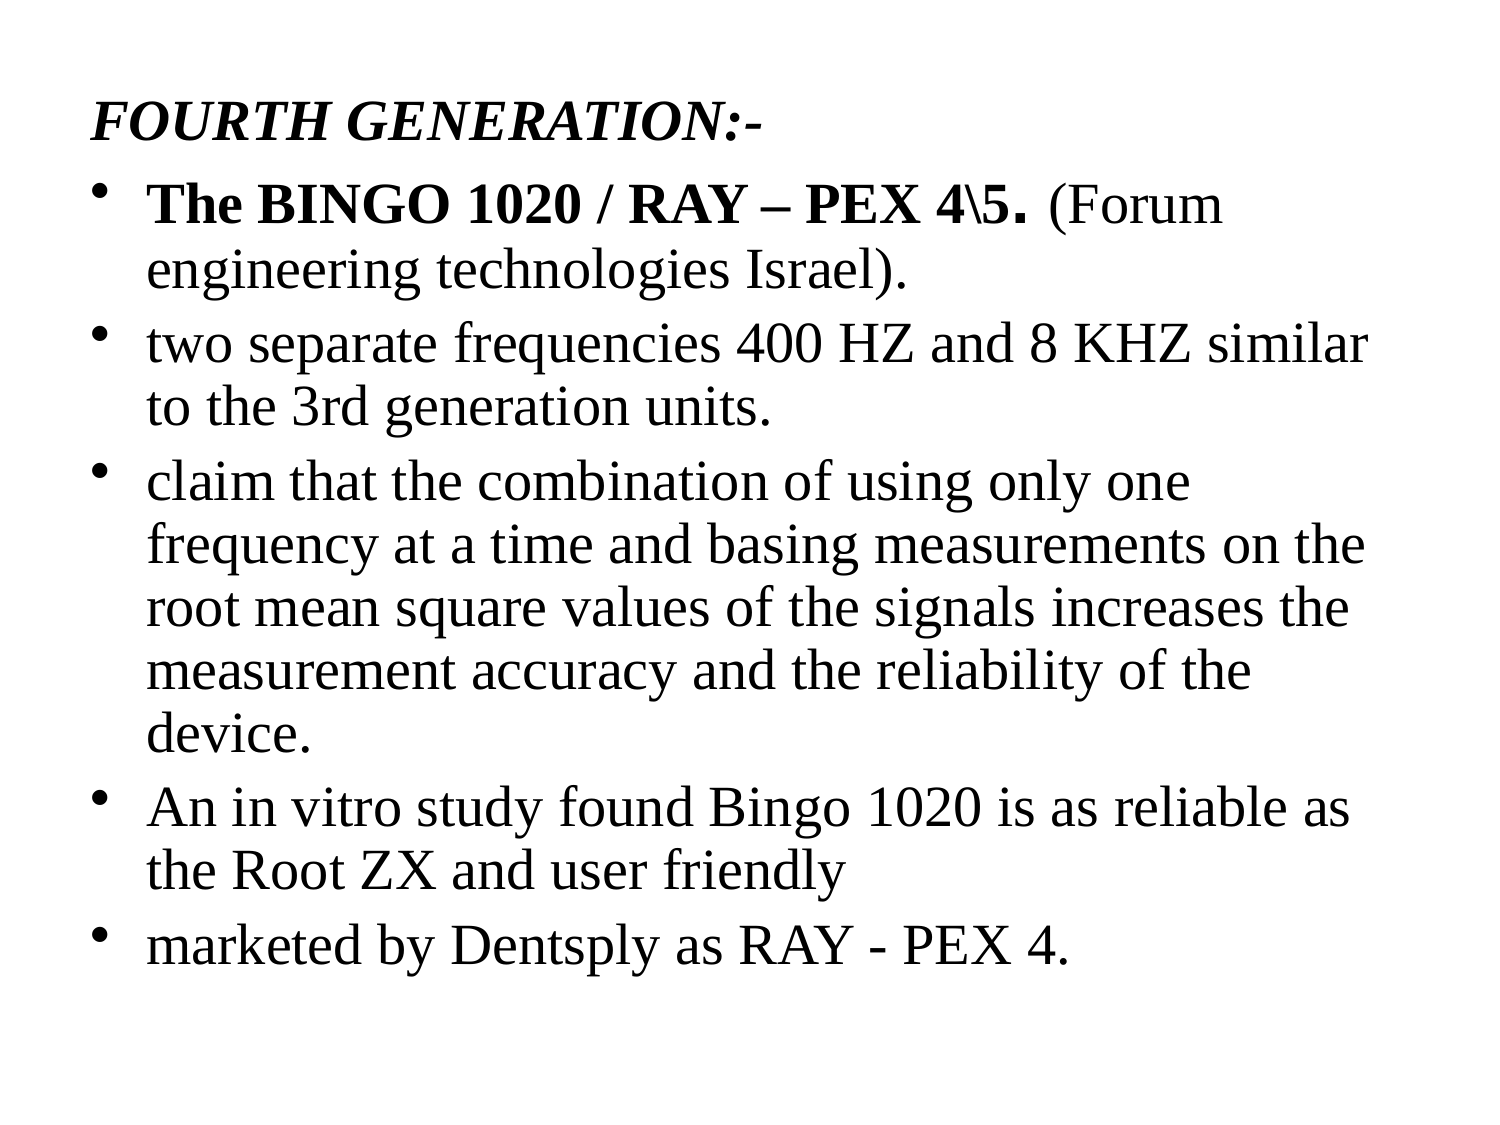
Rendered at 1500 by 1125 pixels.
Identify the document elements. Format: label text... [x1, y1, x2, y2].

list FOURTH GENERATION:- The BINGO 1020 / RAY – PEX 4\5. (Forum engineering technologies Israel). two separate frequencies 400 HZ and 8 KHZ similar to the 3rd generation units. claim that the combination of using only one frequency at a time and basing measurements on the root mean square values of the signals increases the measurement accuracy and the reliability of the device. An in vitro study found Bingo 1020 is as reliable as the Root ZX and user friendly marketed by Dentsply as RAY - PEX 4. [75, 75, 1425, 1005]
